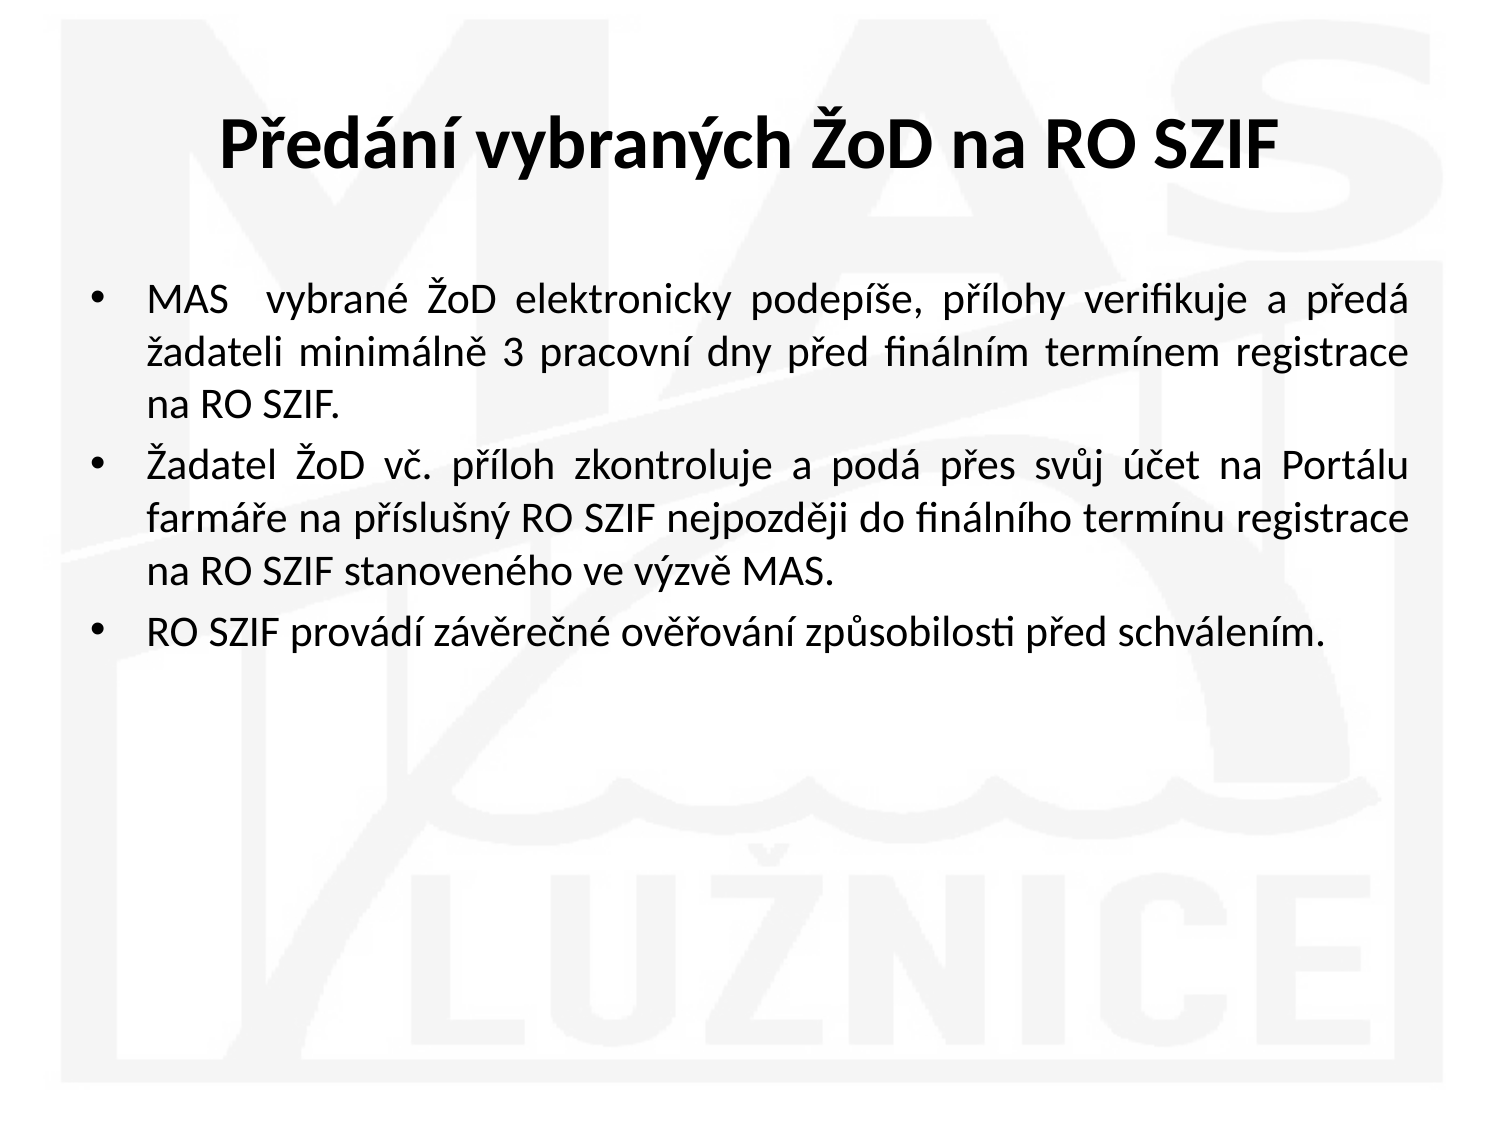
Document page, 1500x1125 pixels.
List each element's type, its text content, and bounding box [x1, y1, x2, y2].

title Předání vybraných ŽoD na RO SZIF [75, 45, 1425, 233]
list MAS vybrané ŽoD elektronicky podepíše, přílohy verifikuje a předá žadateli minimálně 3 pracovní dny před finálním termínem registrace na RO SZIF. Žadatel ŽoD vč. příloh zkontroluje a podá přes svůj účet na Portálu farmáře na příslušný RO SZIF nejpozději do finálního termínu registrace na RO SZIF stanoveného ve výzvě MAS. RO SZIF provádí závěrečné ověřování způsobilosti před schválením. [75, 262, 1425, 1005]
